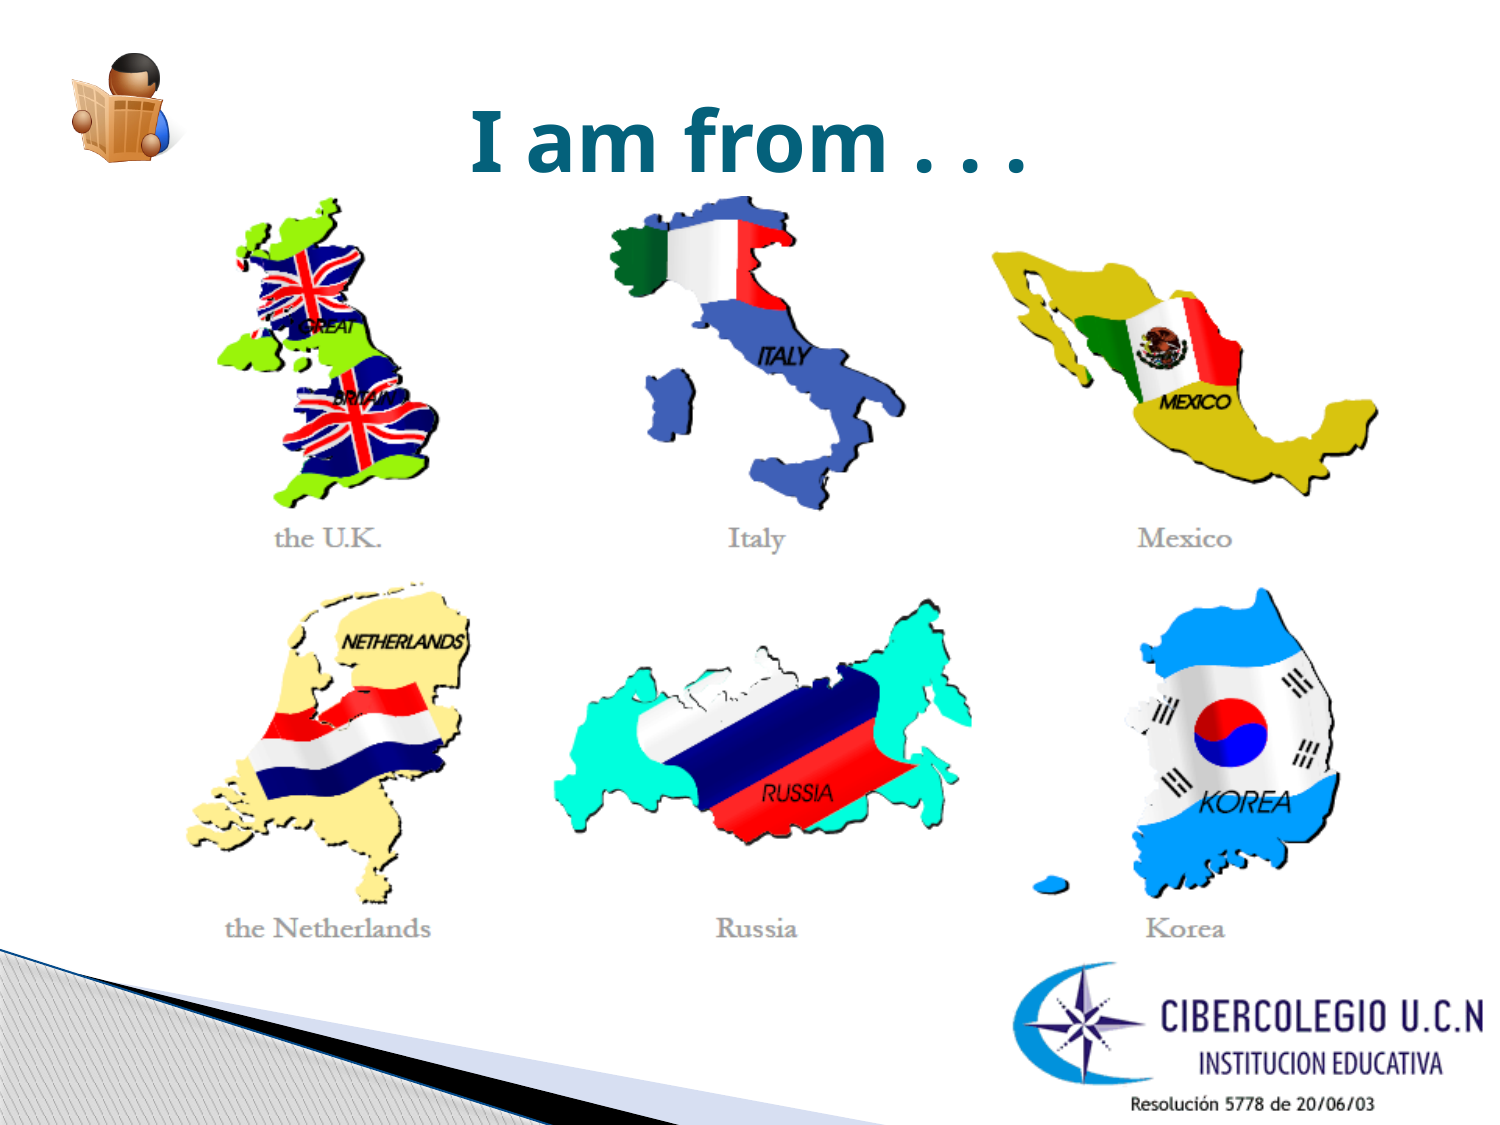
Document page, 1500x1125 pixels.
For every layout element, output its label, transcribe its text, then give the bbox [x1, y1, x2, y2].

picture [70, 46, 188, 165]
picture [135, 195, 1389, 951]
title I am from . . . [75, 45, 1425, 233]
picture [996, 956, 1500, 1125]
